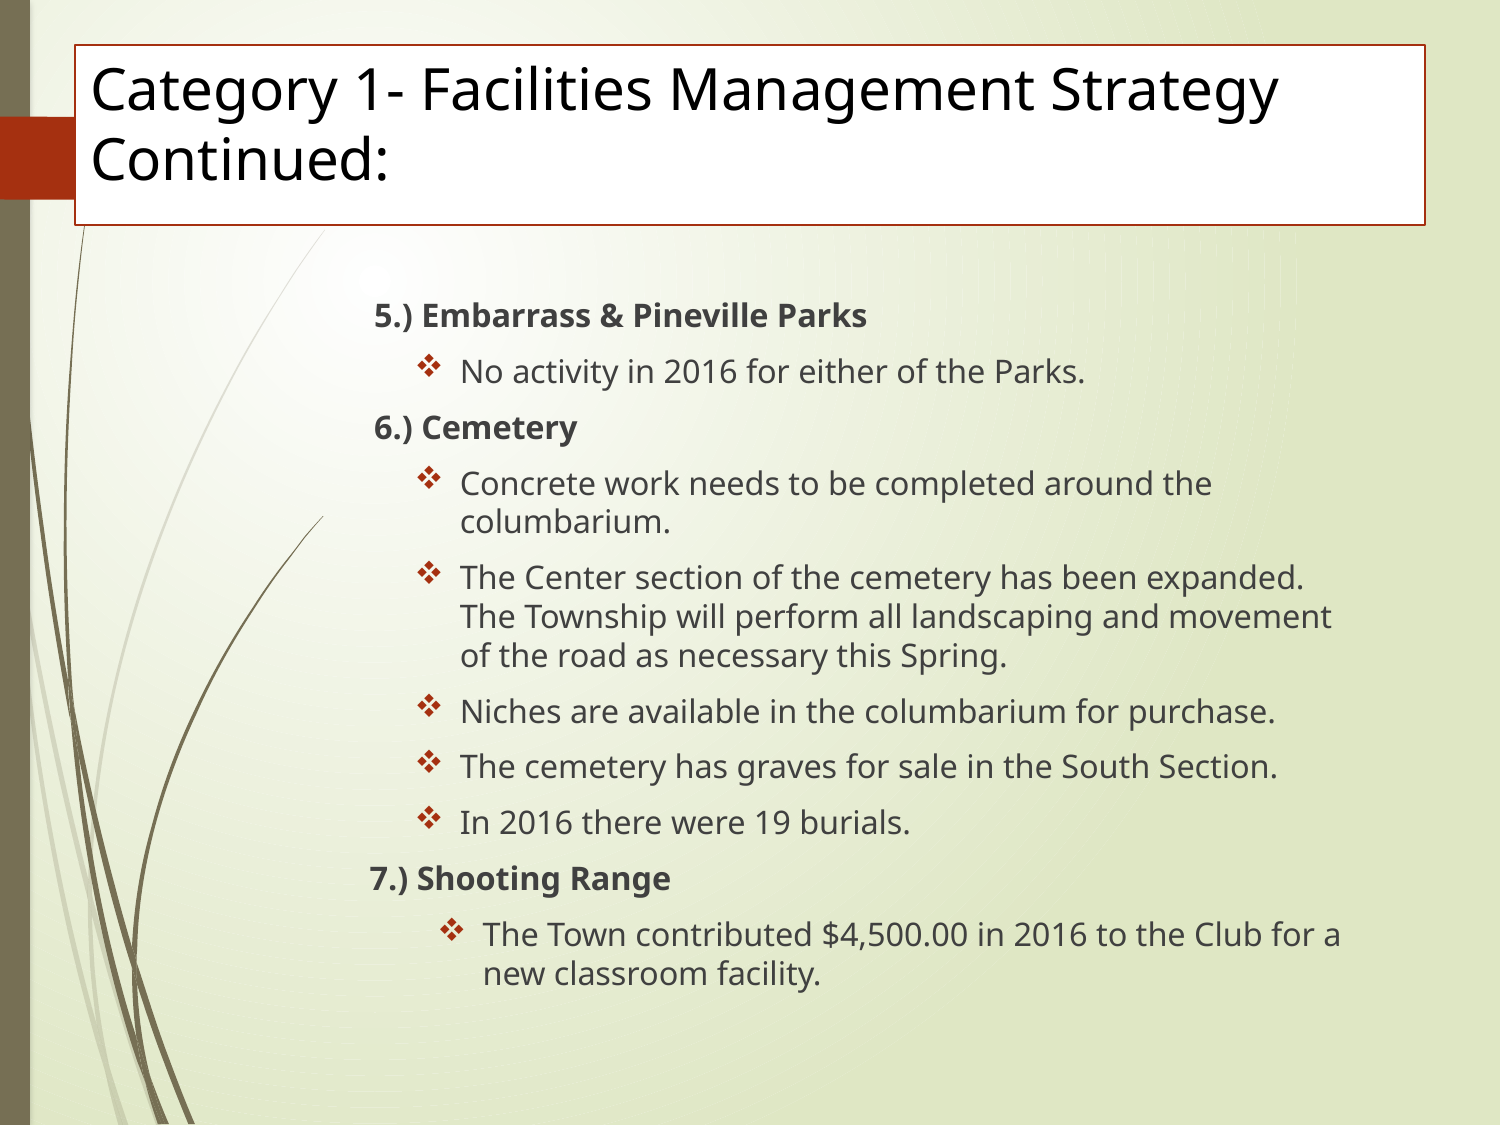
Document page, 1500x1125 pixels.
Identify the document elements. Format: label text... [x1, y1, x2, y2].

title Category 1- Facilities Management Strategy Continued: [74, 44, 1426, 226]
list 5.) Embarrass & Pineville Parks No activity in 2016 for either of the Parks. 6.) Cemetery Concrete work needs to be completed around the columbarium. The Center section of the cemetery has been expanded. The Township will perform all landscaping and movement of the road as necessary this Spring. Niches are available in the columbarium for purchase. The cemetery has graves for sale in the South Section. In 2016 there were 19 burials. 7.) Shooting Range The Town contributed $4,500.00 in 2016 to the Club for a new classroom facility. [337, 287, 1379, 1004]
